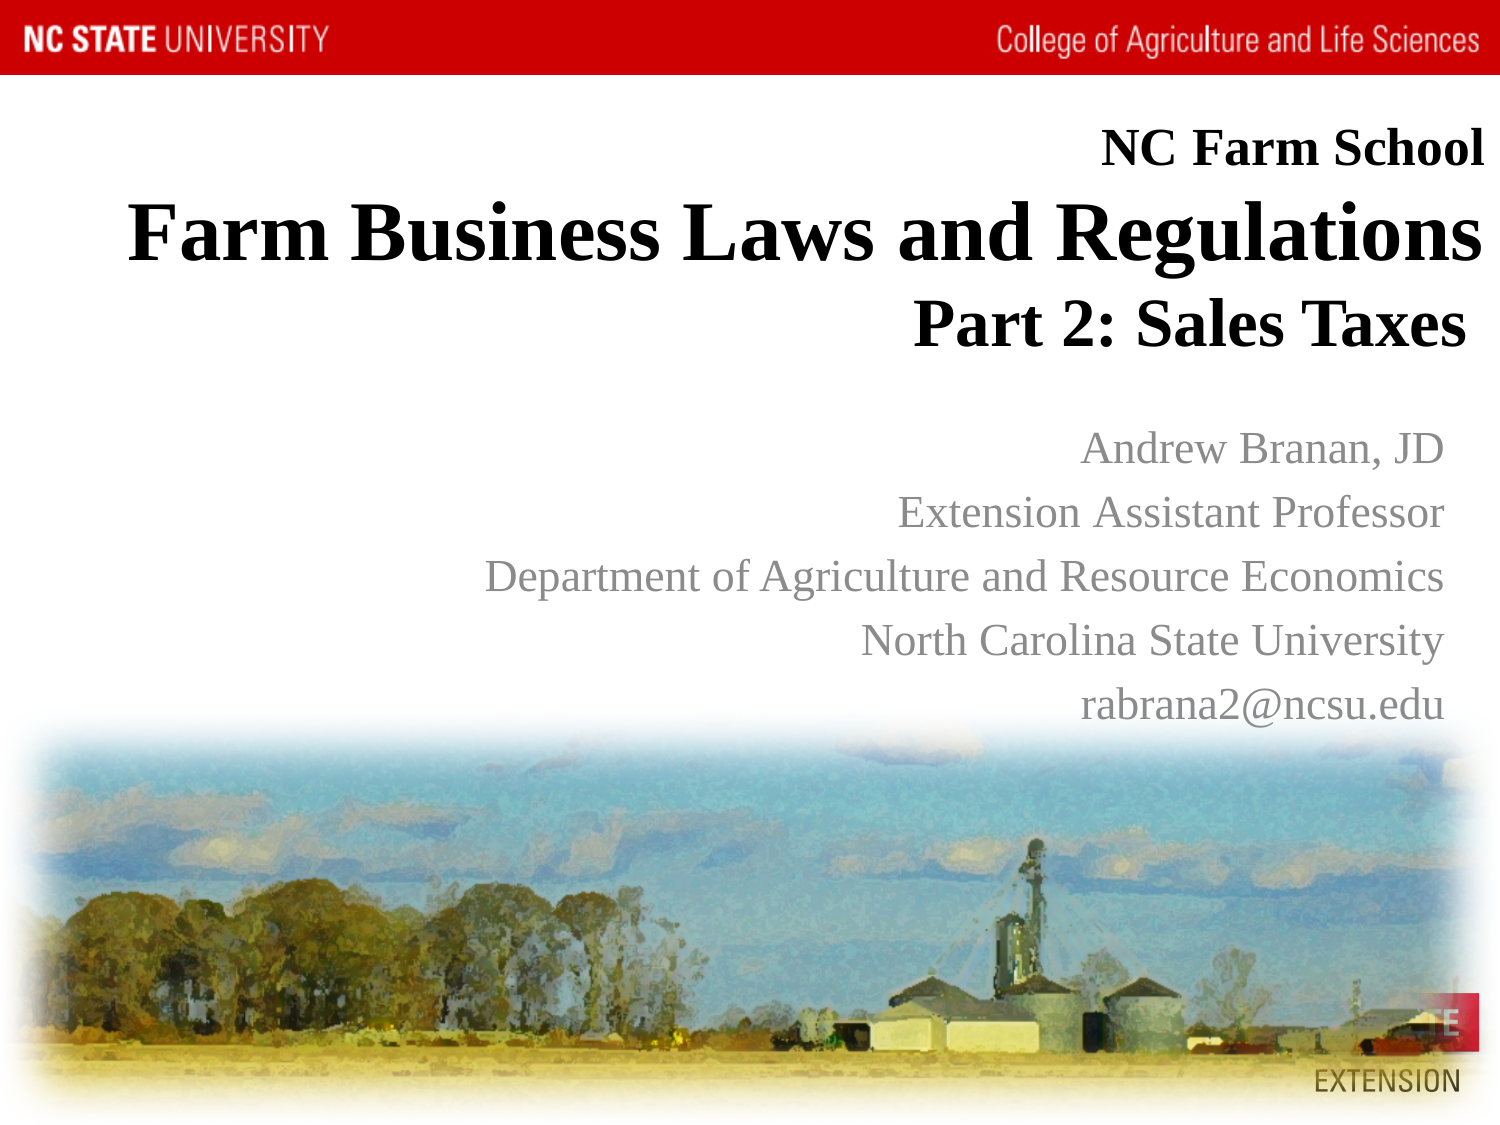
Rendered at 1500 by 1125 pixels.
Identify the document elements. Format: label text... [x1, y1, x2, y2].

title NC Farm School Farm Business Laws and Regulations Part 2: Sales Taxes [0, 102, 1500, 371]
picture [0, 707, 1500, 1125]
subtitle Andrew Branan, JD Extension Assistant Professor Department of Agriculture and Resource Economics North Carolina State University rabrana2@ncsu.edu [410, 410, 1460, 706]
